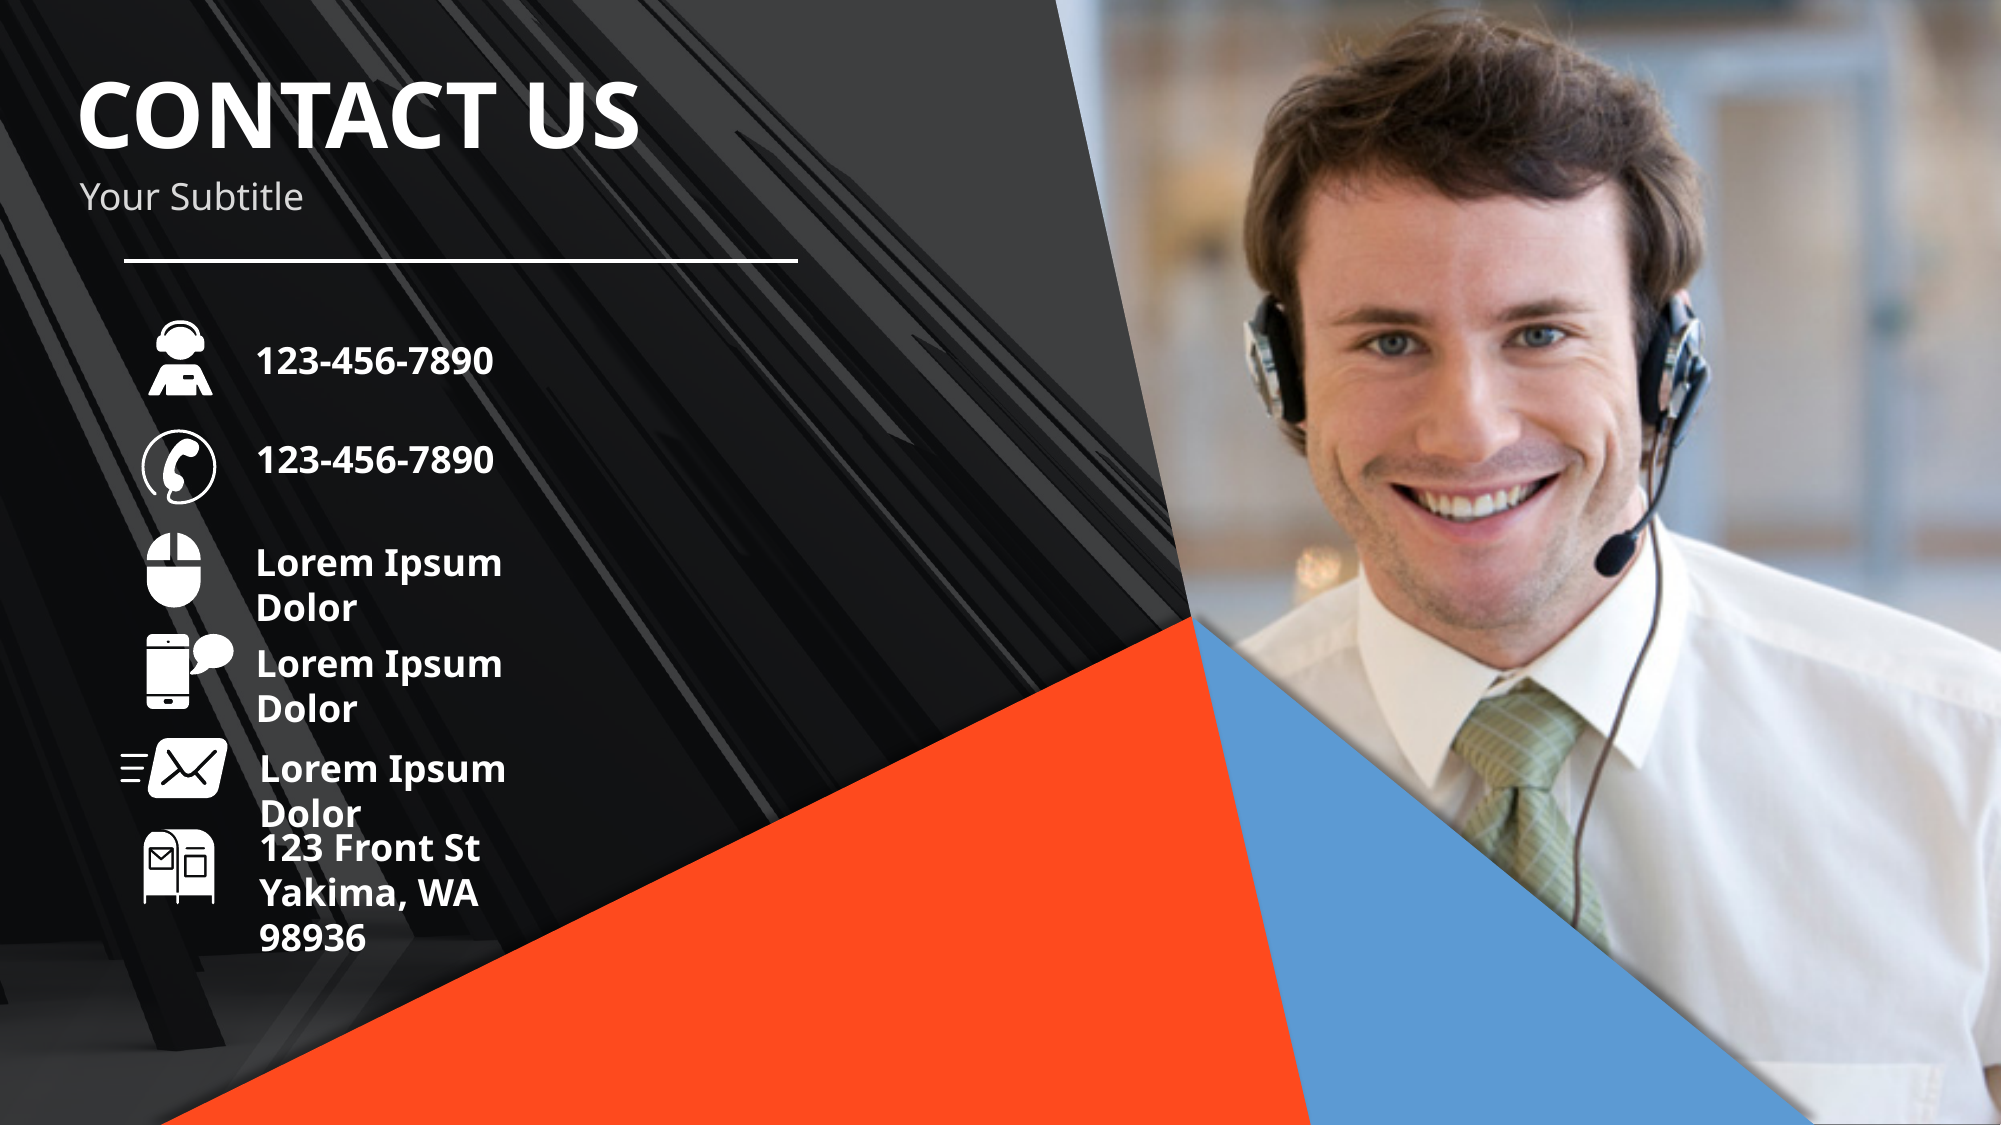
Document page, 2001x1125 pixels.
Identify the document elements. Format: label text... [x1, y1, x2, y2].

text_box Lorem Ipsum Dolor [244, 737, 590, 816]
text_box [143, 829, 215, 905]
text_box 123 Front St Yakima, WA 98936 [244, 816, 590, 967]
text_box [146, 532, 171, 561]
text_box [141, 429, 217, 505]
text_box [60, 49, 1020, 227]
text_box 123-456-7890 [241, 428, 541, 489]
text_box [1054, 0, 2000, 1125]
text_box 123-456-7890 [240, 329, 541, 390]
text_box [1195, 617, 1817, 1125]
text_box Lorem Ipsum Dolor [240, 531, 586, 632]
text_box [148, 320, 213, 396]
text_box [158, 614, 1312, 1125]
text_box [146, 566, 201, 608]
text_box Lorem Ipsum Dolor [240, 632, 586, 738]
text_box [177, 532, 201, 561]
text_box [120, 737, 228, 798]
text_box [146, 633, 234, 709]
